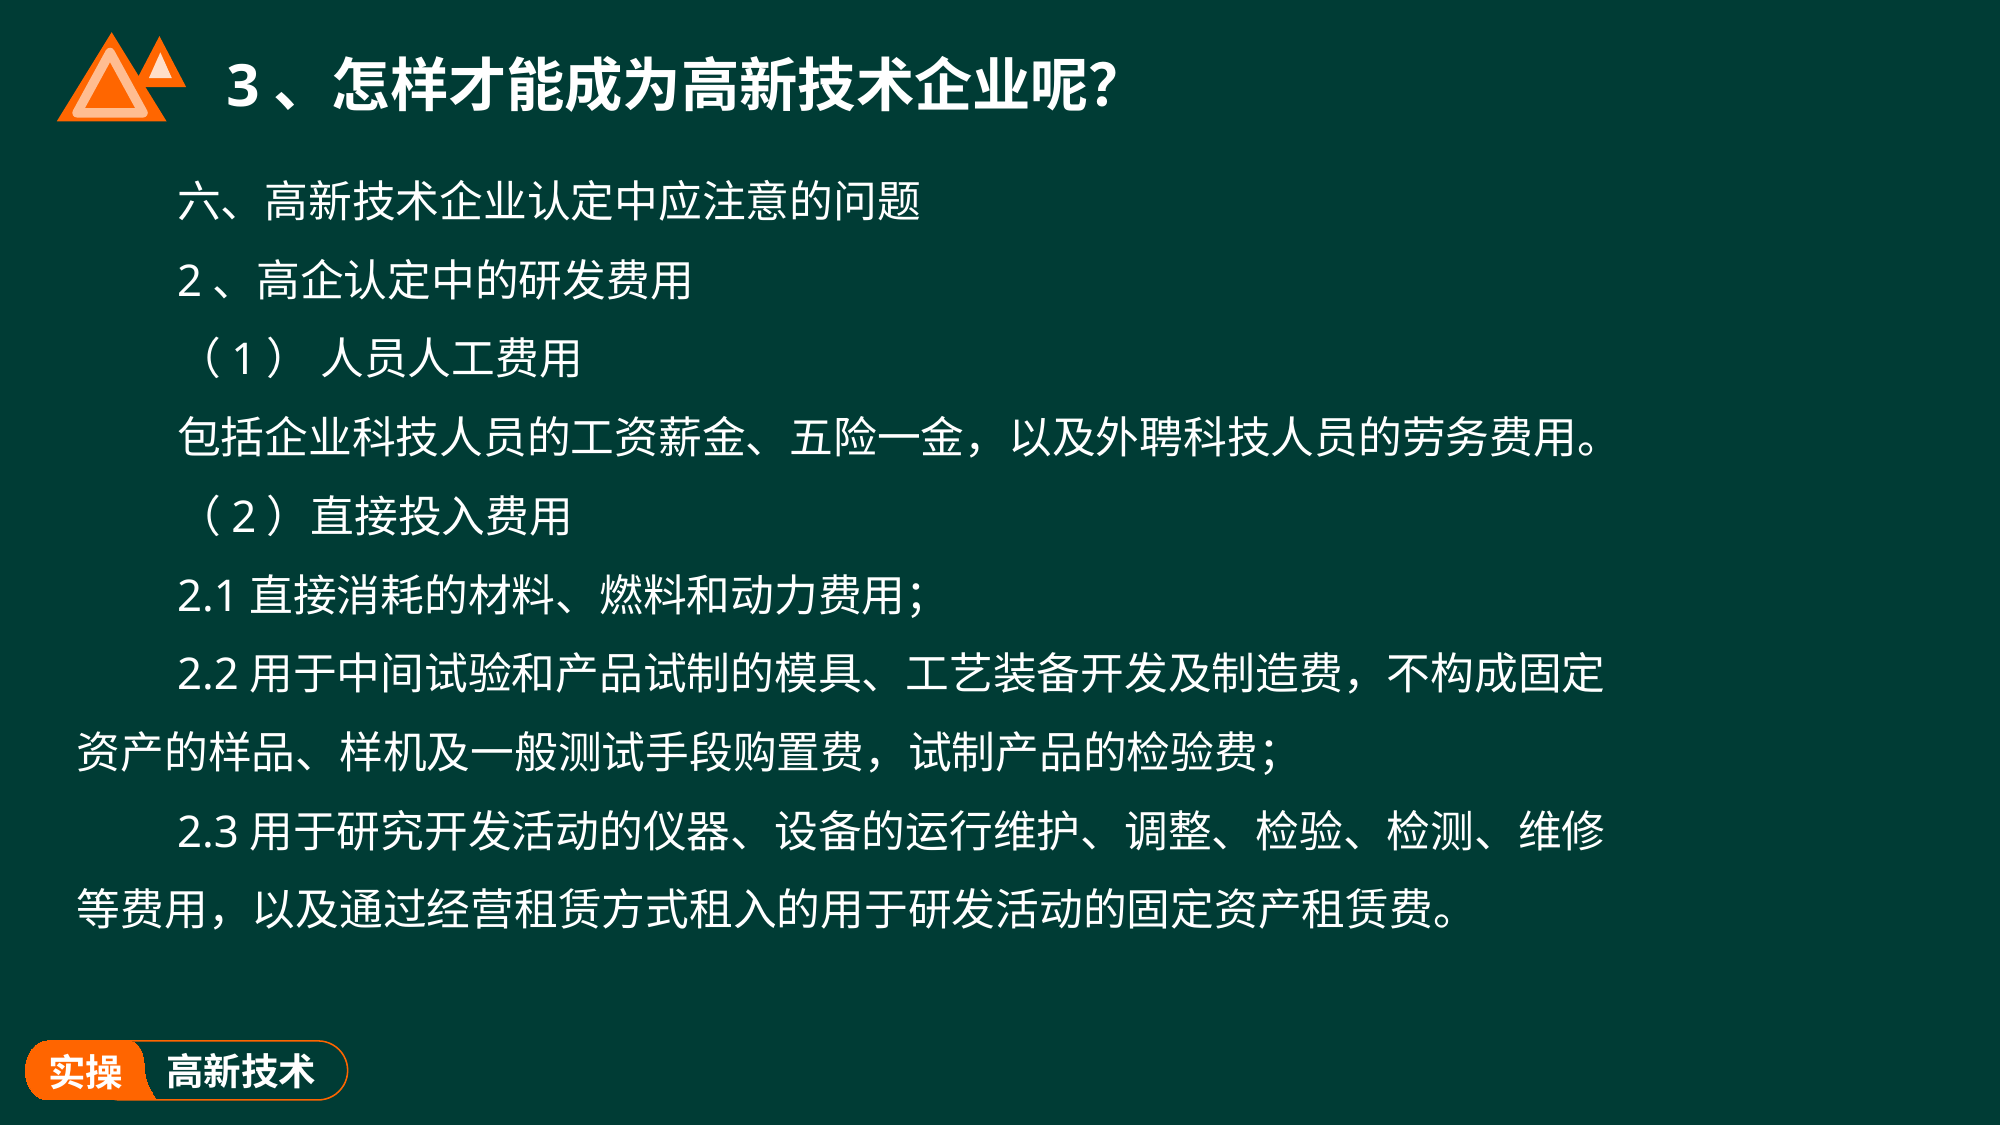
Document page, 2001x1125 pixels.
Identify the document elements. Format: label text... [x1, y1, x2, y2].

list 六、高新技术企业认定中应注意的问题 2、高企认定中的研发费用 （1） 人员人工费用 包括企业科技人员的工资薪金、五险一金，以及外聘科技人员的劳务费用。 （2）直接投入费用 2.1直接消耗的材料、燃料和动力费用； 2.2用于中间试验和产品试制的模具、工艺装备开发及制造费，不构成固定资产的样品、样机及一般测试手段购置费，试制产品的检验费； 2.3用于研究开发活动的仪器、设备的运行维护、调整、检验、检测、维修等费用，以及通过经营租赁方式租入的用于研发活动的固定资产租赁费。 [61, 139, 1642, 977]
title 3、怎样才能成为高新技术企业呢？ [211, 27, 1589, 139]
